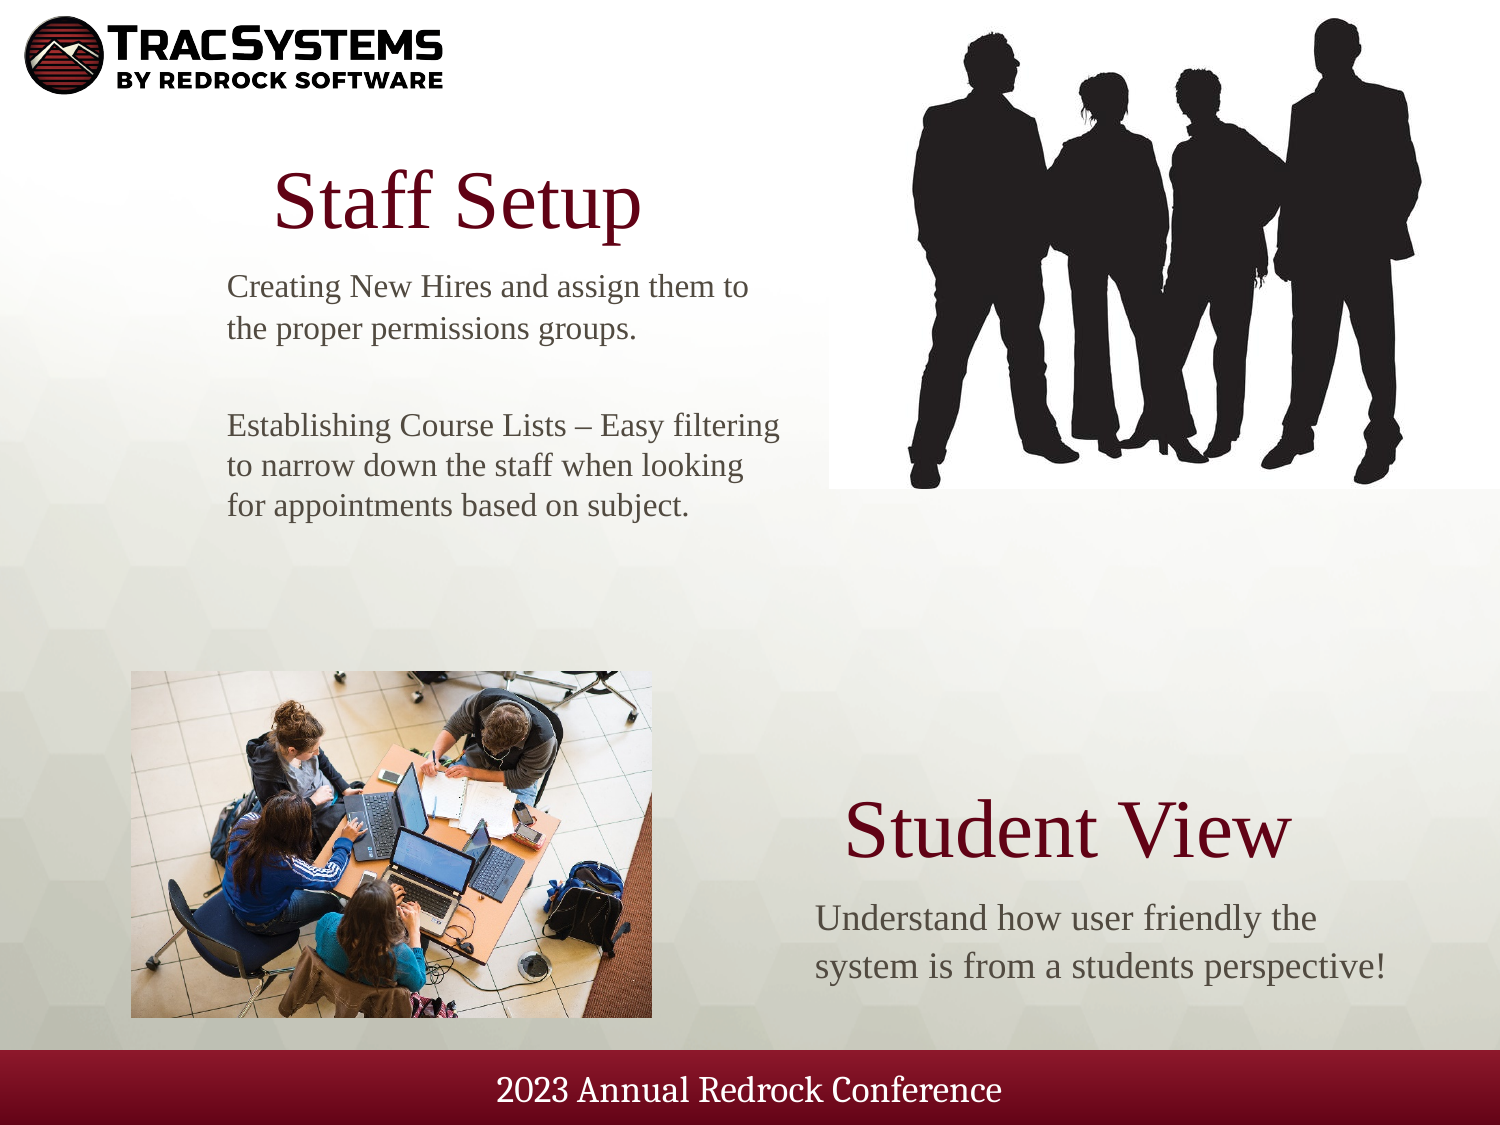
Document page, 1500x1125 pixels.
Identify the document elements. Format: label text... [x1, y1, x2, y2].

text_box Staff Setup [258, 137, 684, 253]
picture [21, 13, 448, 97]
text_box Understand how user friendly the system is from a students perspective! [800, 882, 1404, 994]
text_box Creating New Hires and assign them to the proper permissions groups. Establishing Course Lists – Easy filtering to narrow down the staff when looking for appointments based on subject. [212, 253, 800, 530]
text_box Student View [829, 767, 1335, 882]
picture [0, 18, 1500, 1050]
